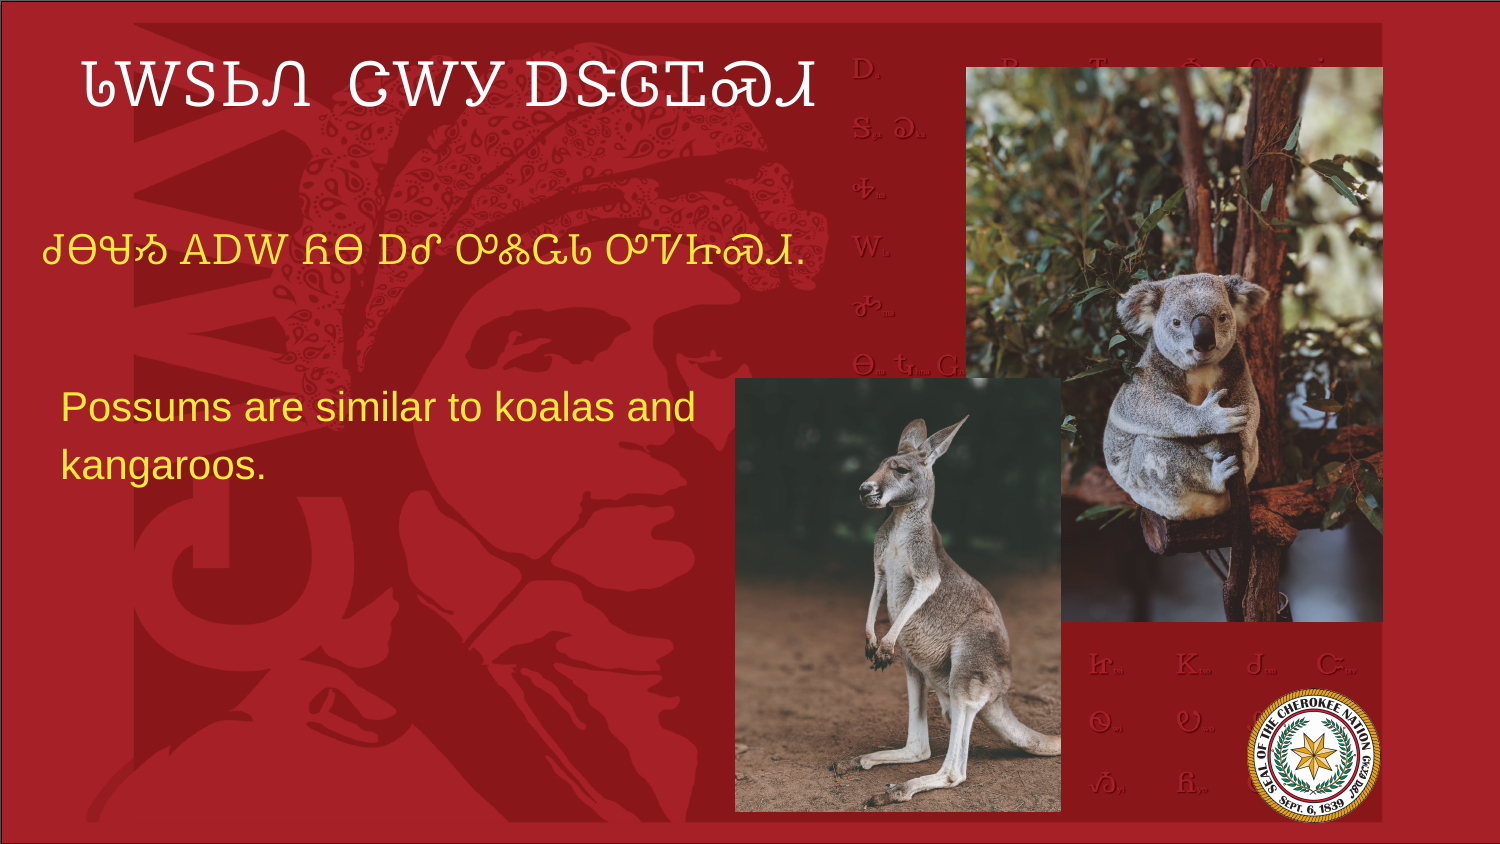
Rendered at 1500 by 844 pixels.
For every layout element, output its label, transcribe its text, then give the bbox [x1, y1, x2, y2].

list ᏧᎾᏠᏱ ᎪᎠᎳ ᏲᎾ ᎠᎴ ᎤᏜᏩᏓ ᎤᏤᏥᏍᏗ. [26, 200, 839, 343]
picture [0, 0, 1500, 844]
title ᏓᎳᏚᏏᏁ ᏣᎳᎩ ᎠᏕᎶᏆᏍᏗ [63, 21, 1437, 134]
list Possums are similar to koalas and kangaroos. [45, 357, 858, 500]
